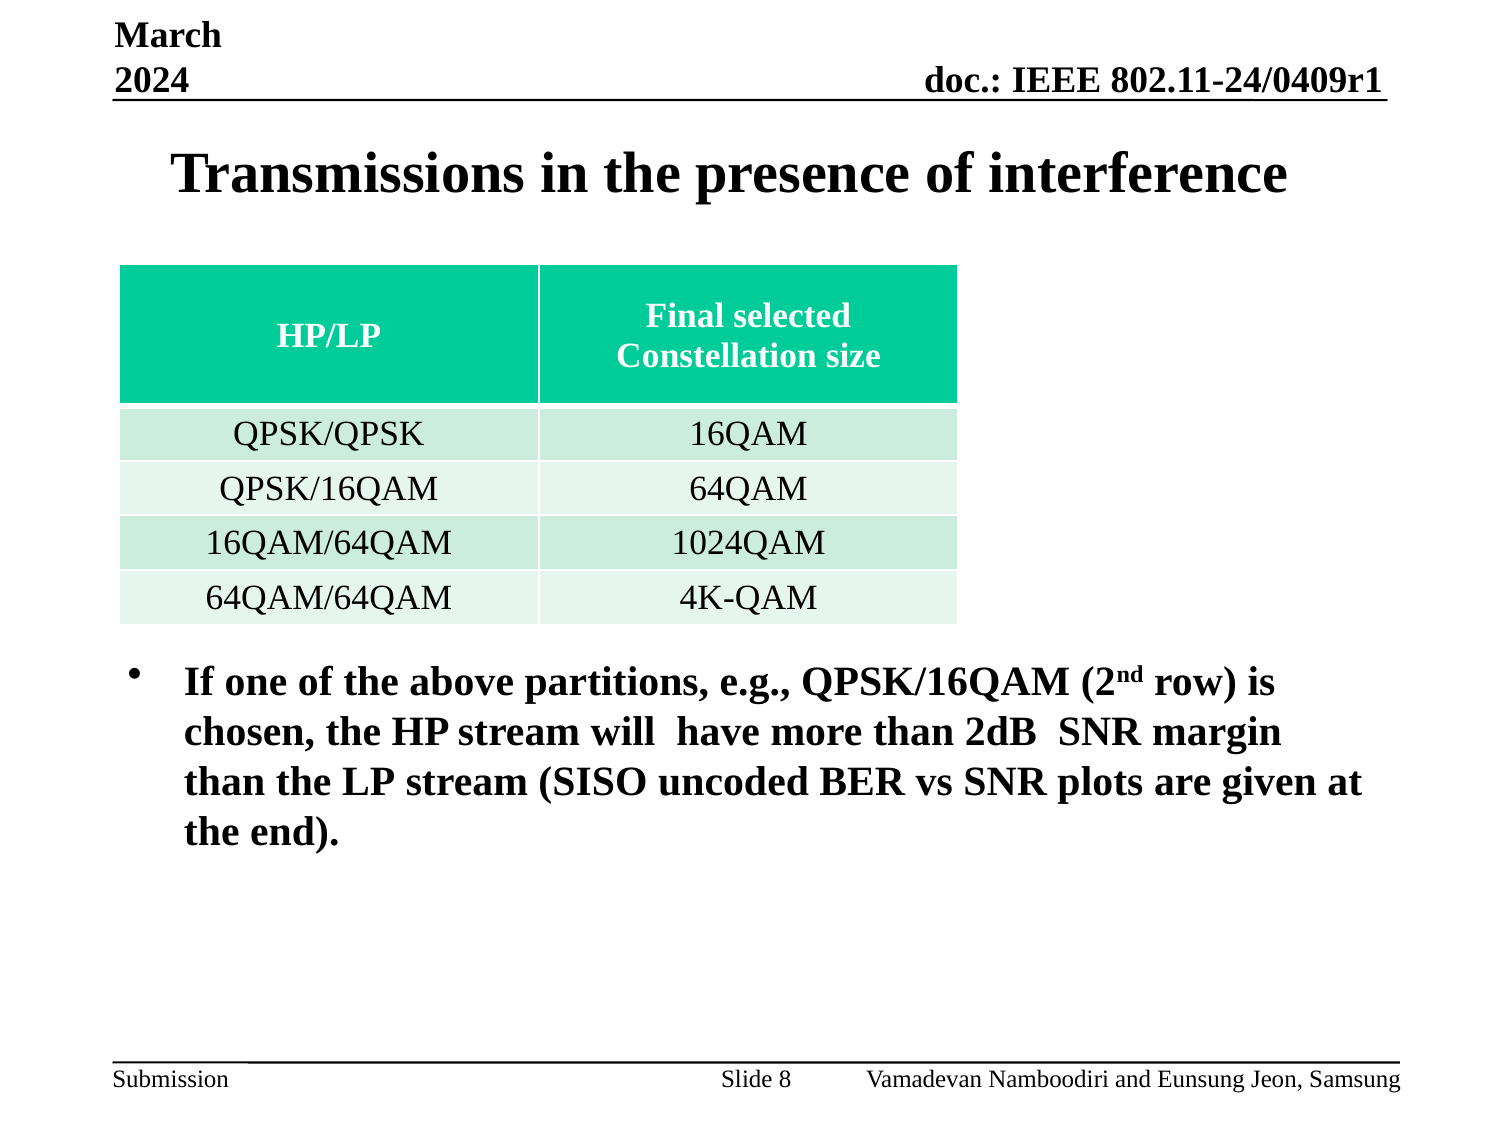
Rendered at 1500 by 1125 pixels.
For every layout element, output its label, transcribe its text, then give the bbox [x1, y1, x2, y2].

table_cell QPSK/QPSK [120, 409, 538, 460]
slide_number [114, 54, 309, 101]
table_cell 16QAM [540, 409, 957, 460]
list If one of the above partitions, e.g., QPSK/16QAM (2nd row) is chosen, the HP stream will have more than 2dB SNR margin than the LP stream (SISO uncoded BER vs SNR plots are given at the end). [112, 237, 1388, 1036]
table_cell 64QAM/64QAM [120, 571, 538, 624]
table_header HP/LP [120, 265, 538, 403]
table_cell 16QAM/64QAM [120, 516, 538, 569]
table_header Final selected Constellation size [540, 265, 957, 403]
table_cell 1024QAM [540, 516, 957, 569]
footer Vamadevan Namboodiri and Eunsung Jeon, Samsung [848, 1061, 1402, 1093]
title Transmissions in the presence of interference [70, 112, 1388, 226]
table_cell QPSK/16QAM [120, 462, 538, 514]
table_cell 4K-QAM [540, 571, 957, 624]
table_cell 64QAM [540, 462, 957, 514]
slide_number Slide 8 [712, 1061, 800, 1093]
